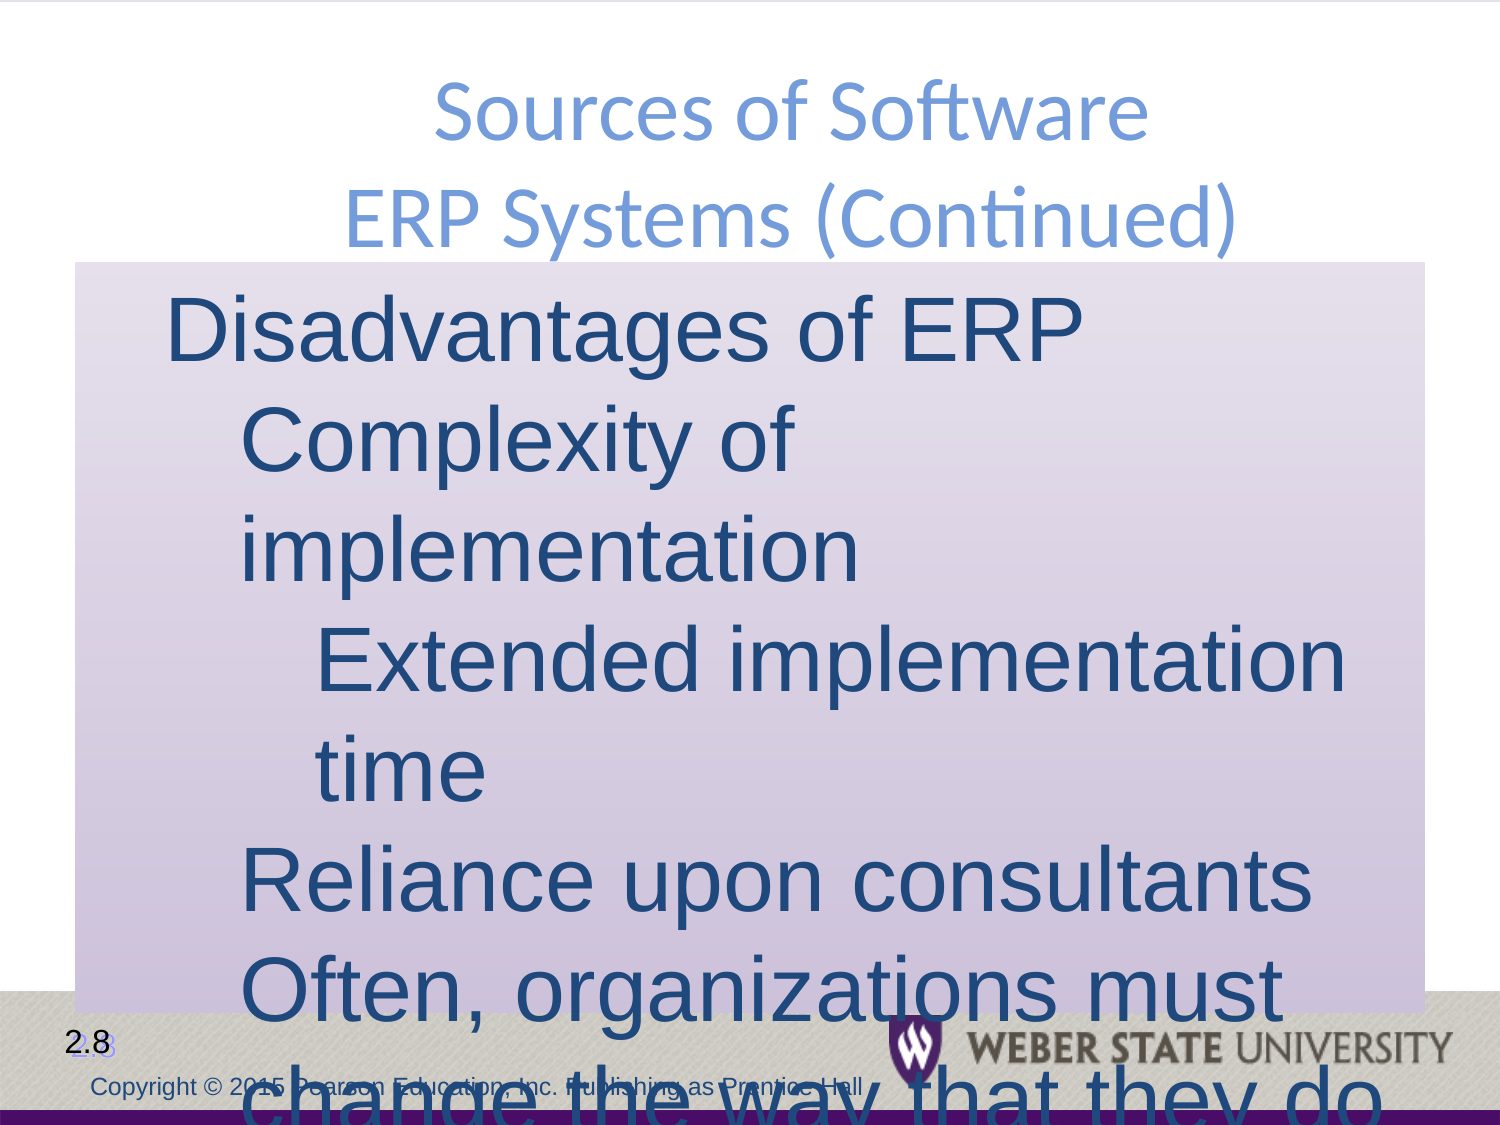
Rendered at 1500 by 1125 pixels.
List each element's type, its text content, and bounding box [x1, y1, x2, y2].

footer Copyright © 2015 Pearson Education, Inc. Publishing as Prentice Hall [75, 1063, 963, 1113]
picture [0, 2, 1500, 1125]
text_box 2.8 [37, 1012, 138, 1107]
title Sources of Software ERP Systems (Continued) [75, 43, 1425, 262]
list Disadvantages of ERP Complexity of implementation Extended implementation time Reliance upon consultants Often, organizations must change the way that they do business in order to use systems ERP vendors SAP Oracle [75, 262, 1425, 1013]
